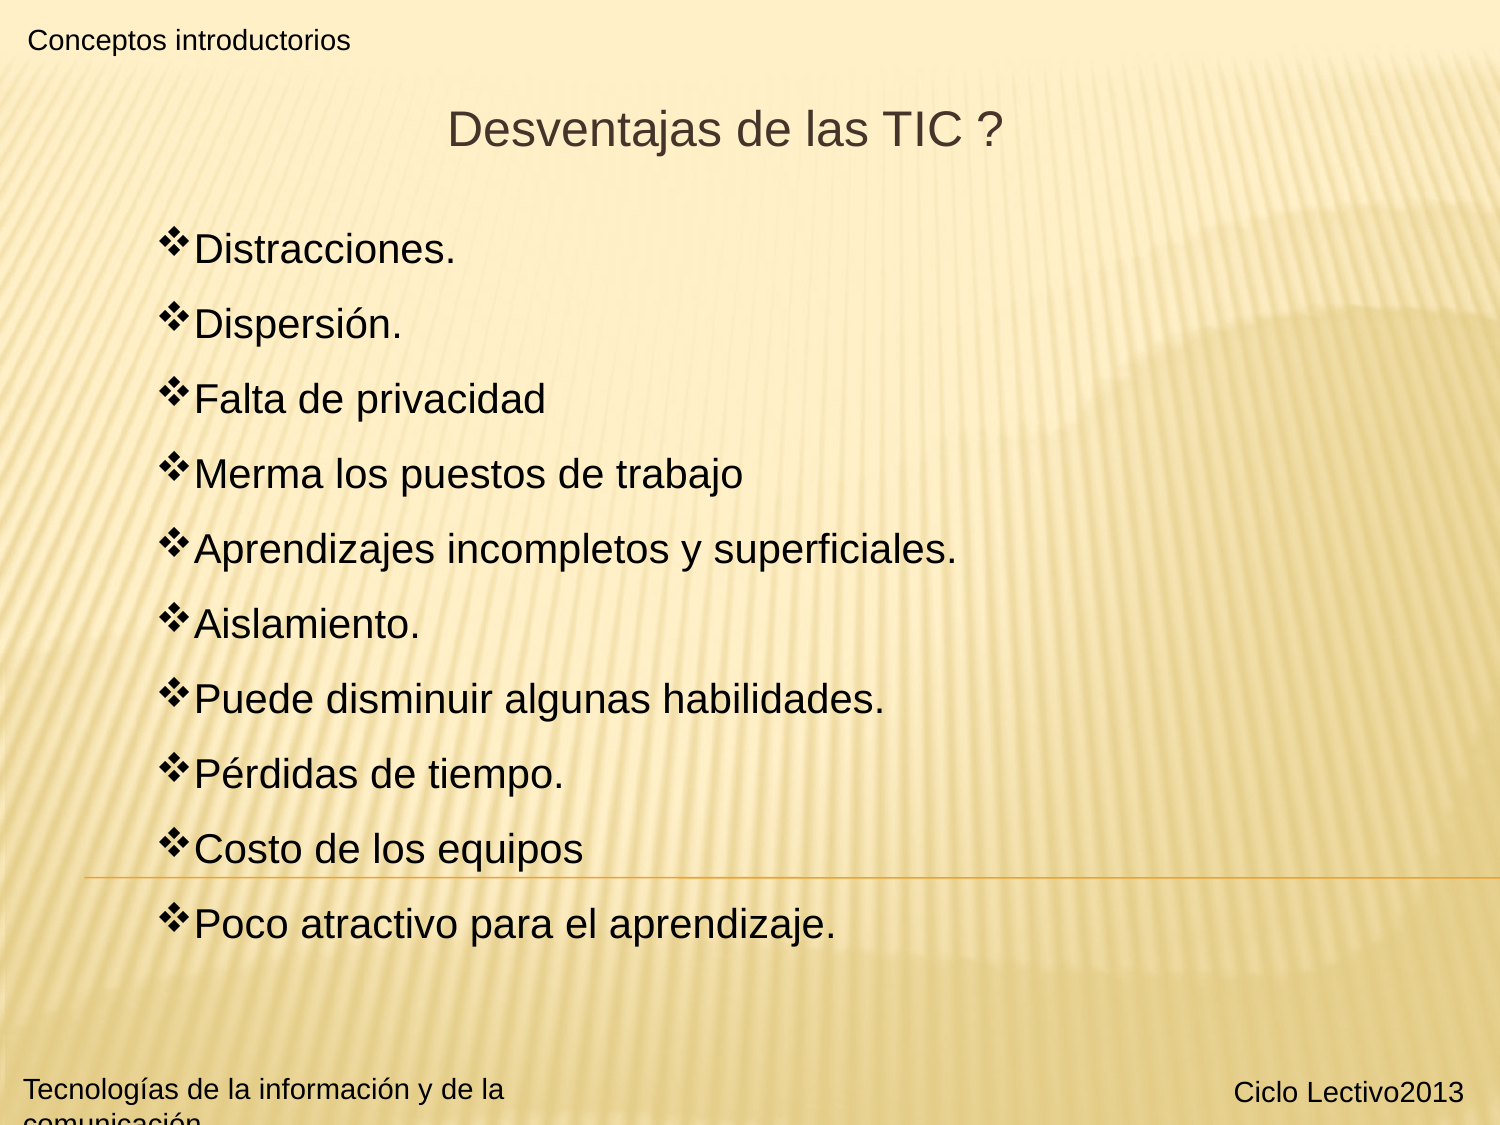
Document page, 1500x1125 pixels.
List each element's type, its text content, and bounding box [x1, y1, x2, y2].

text_box Distracciones. Dispersión. Falta de privacidad Merma los puestos de trabajo Aprendizajes incompletos y superficiales. Aislamiento. Puede disminuir algunas habilidades. Pérdidas de tiempo. Costo de los equipos Poco atractivo para el aprendizaje. [140, 214, 1278, 955]
text_box Ciclo Lectivo2013 [1218, 1065, 1485, 1116]
subtitle Desventajas de las TIC ? [398, 70, 1055, 165]
text_box Conceptos introductorios [12, 13, 368, 64]
text_box Tecnologías de la información y de la comunicación [8, 1062, 704, 1125]
